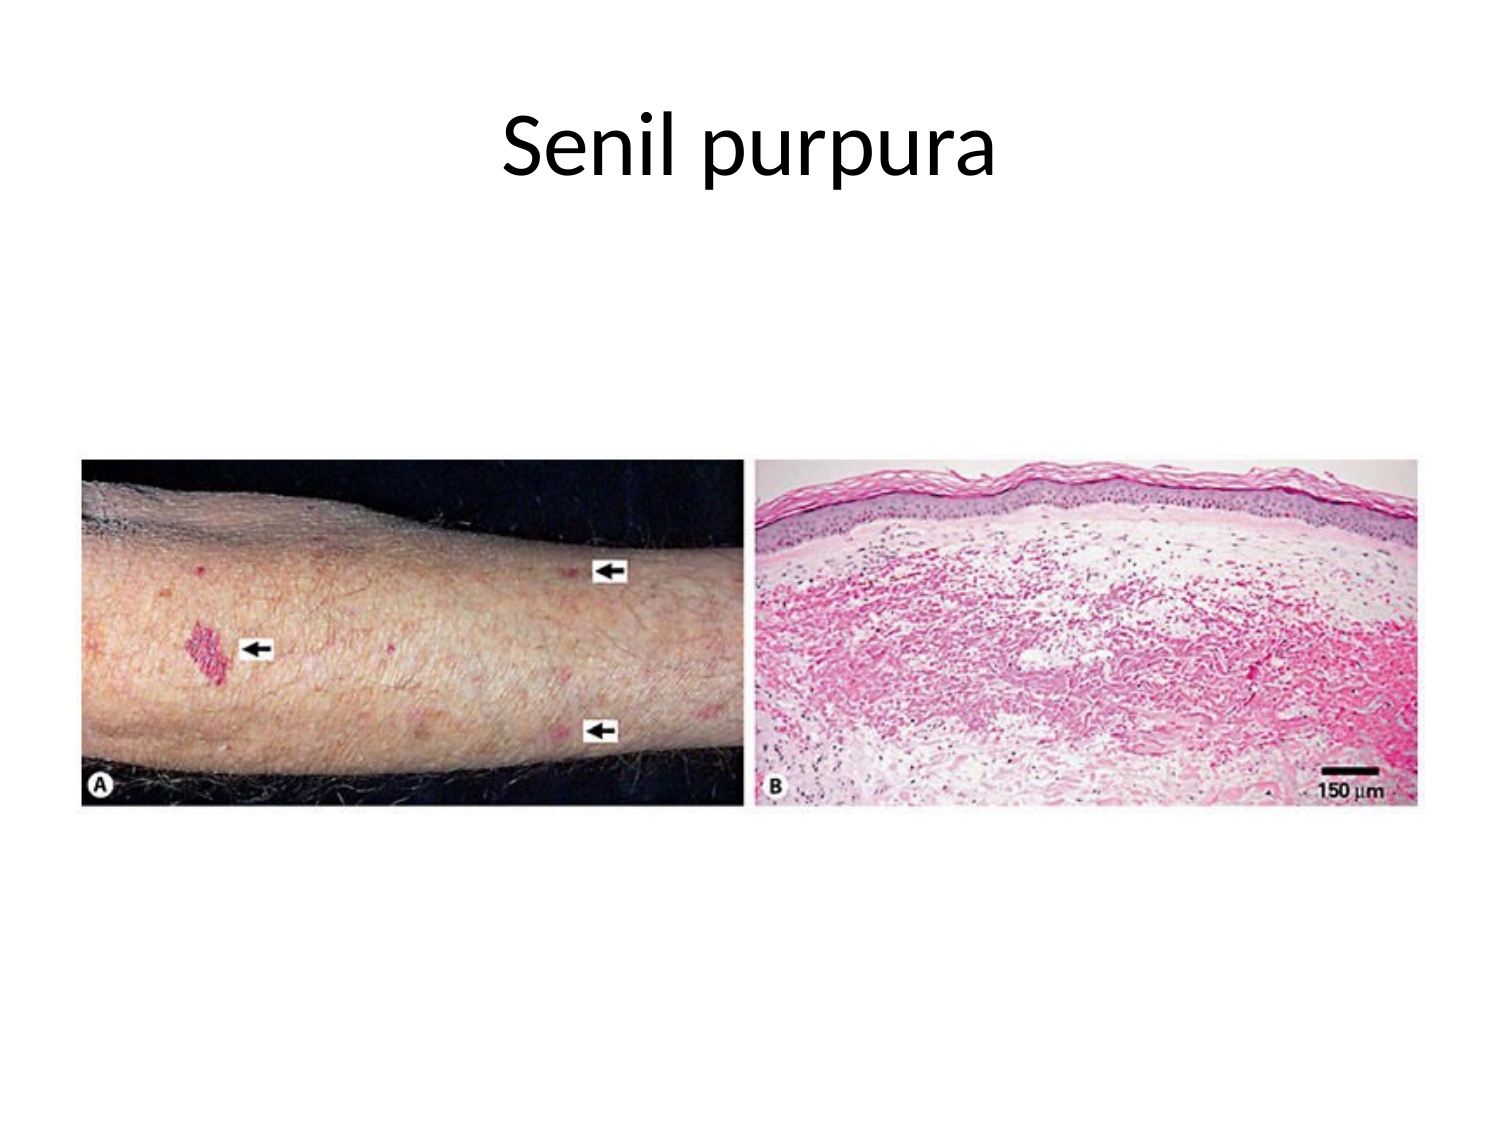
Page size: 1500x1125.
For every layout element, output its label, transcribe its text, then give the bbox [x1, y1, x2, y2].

title Senil purpura [74, 44, 1426, 234]
picture [74, 453, 1426, 815]
